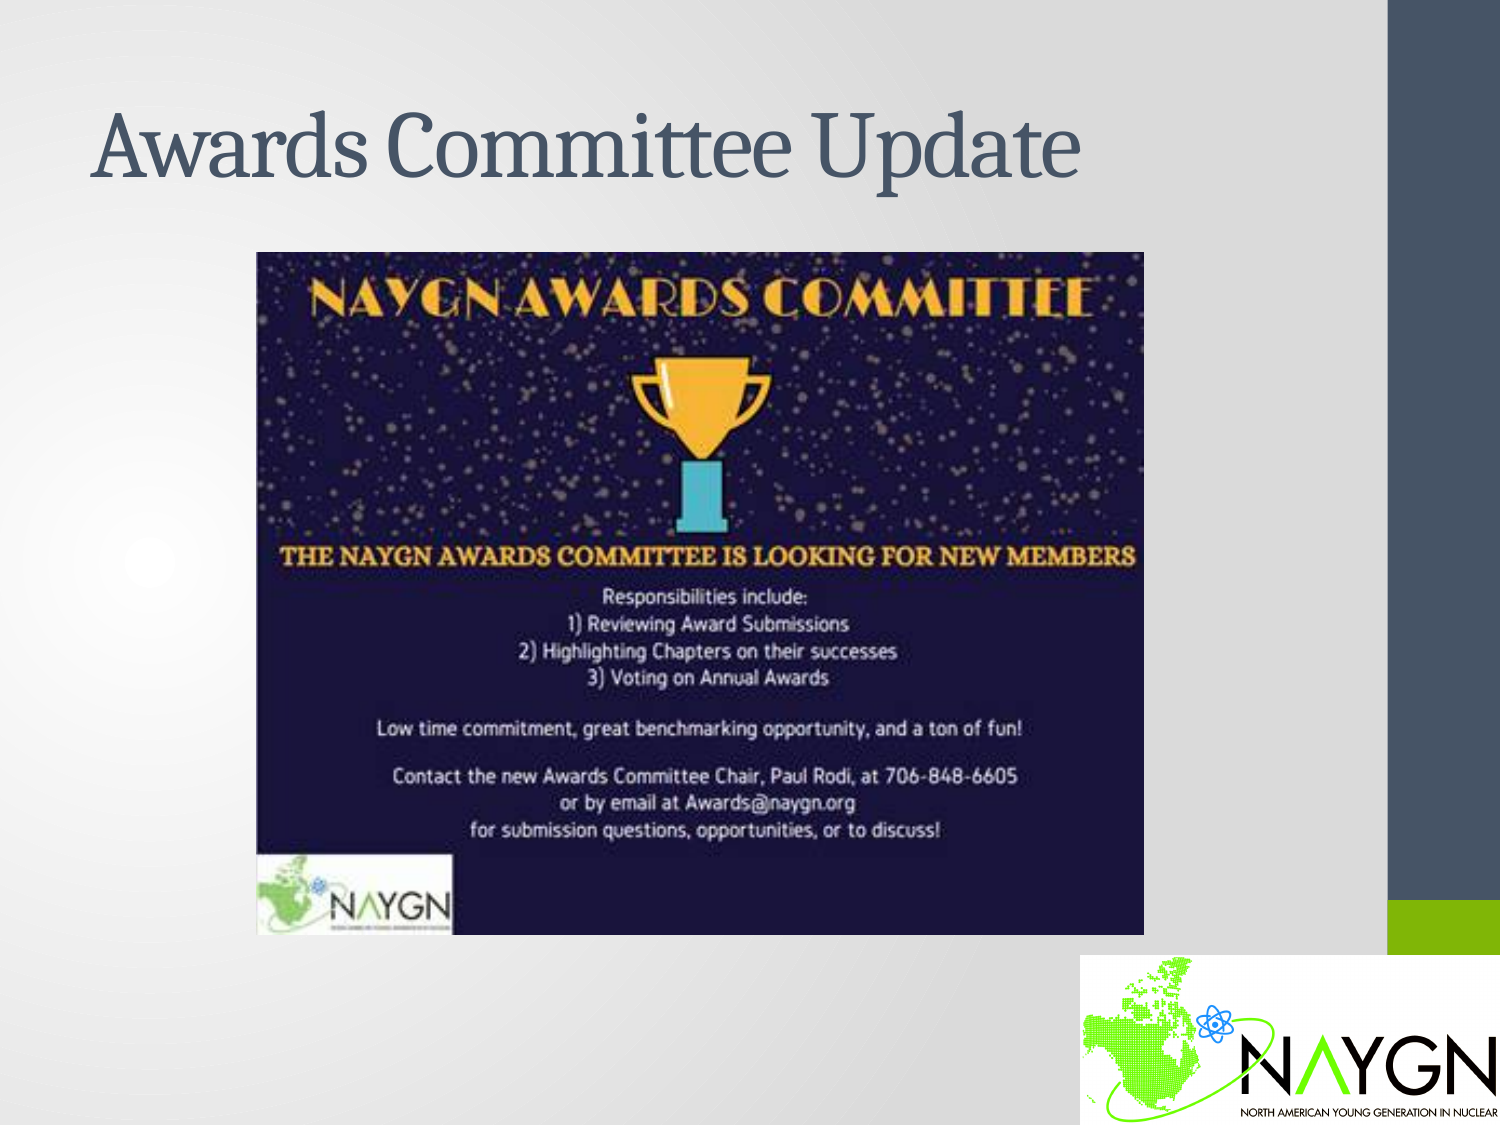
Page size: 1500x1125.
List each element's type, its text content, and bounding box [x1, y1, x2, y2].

picture [255, 252, 1145, 936]
picture [1079, 954, 1500, 1125]
title Awards Committee Update [75, 45, 1325, 233]
